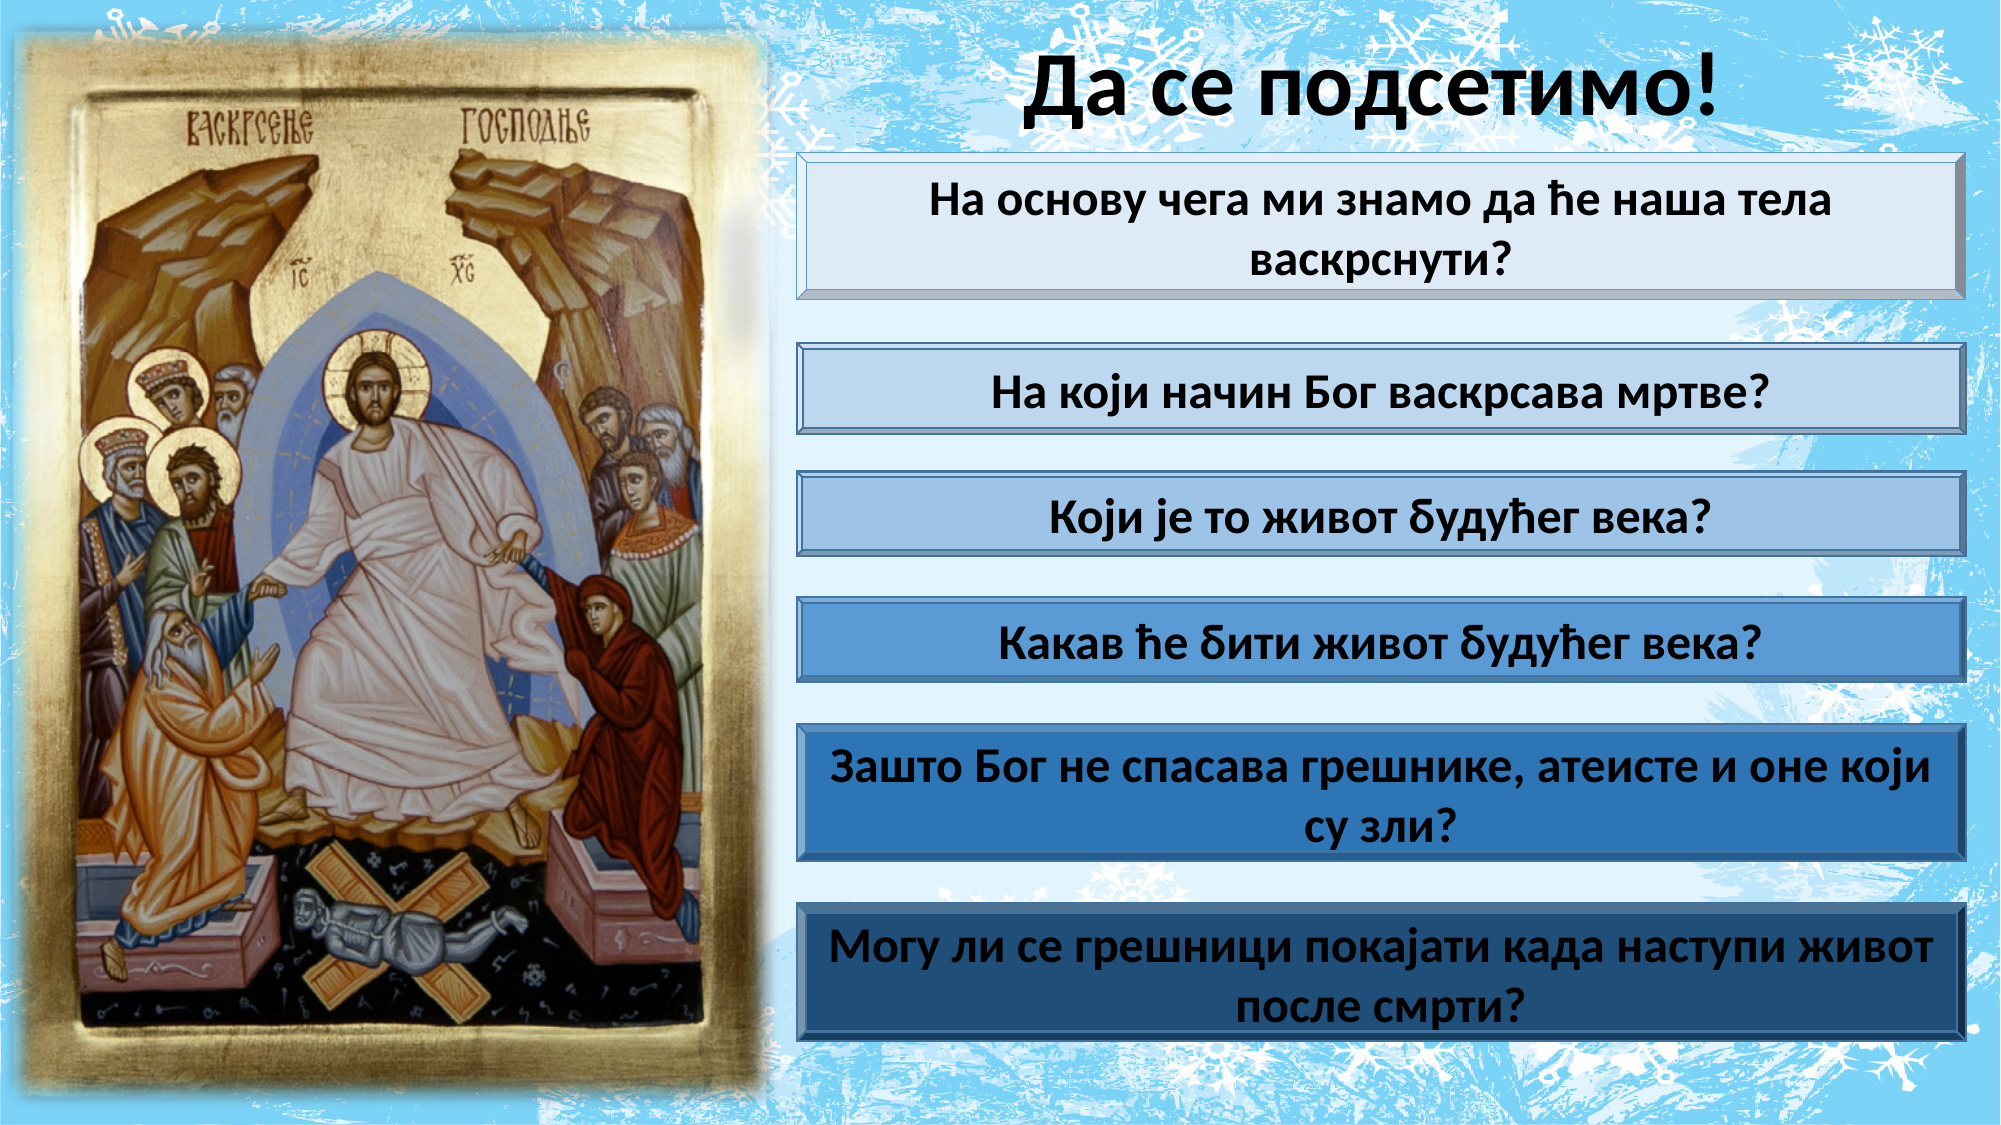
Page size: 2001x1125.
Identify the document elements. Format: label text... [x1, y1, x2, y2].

text_box Зашто Бог не спасава грешнике, атеисте и оне који су зли? [795, 723, 1967, 862]
title Да се подсетимо! [870, 19, 1877, 152]
text_box На који начин Бог васкрсава мртве? [795, 342, 1967, 435]
text_box Могу ли се грешници покајати када наступи живот после смрти? [795, 902, 1967, 1042]
text_box На основу чега ми знамо да ће наша тела васкрснути? [796, 151, 1967, 300]
text_box Какав ће бити живот будућег века? [795, 596, 1967, 683]
picture [0, 0, 2001, 1125]
text_box Који је то живот будућег века? [795, 470, 1967, 557]
